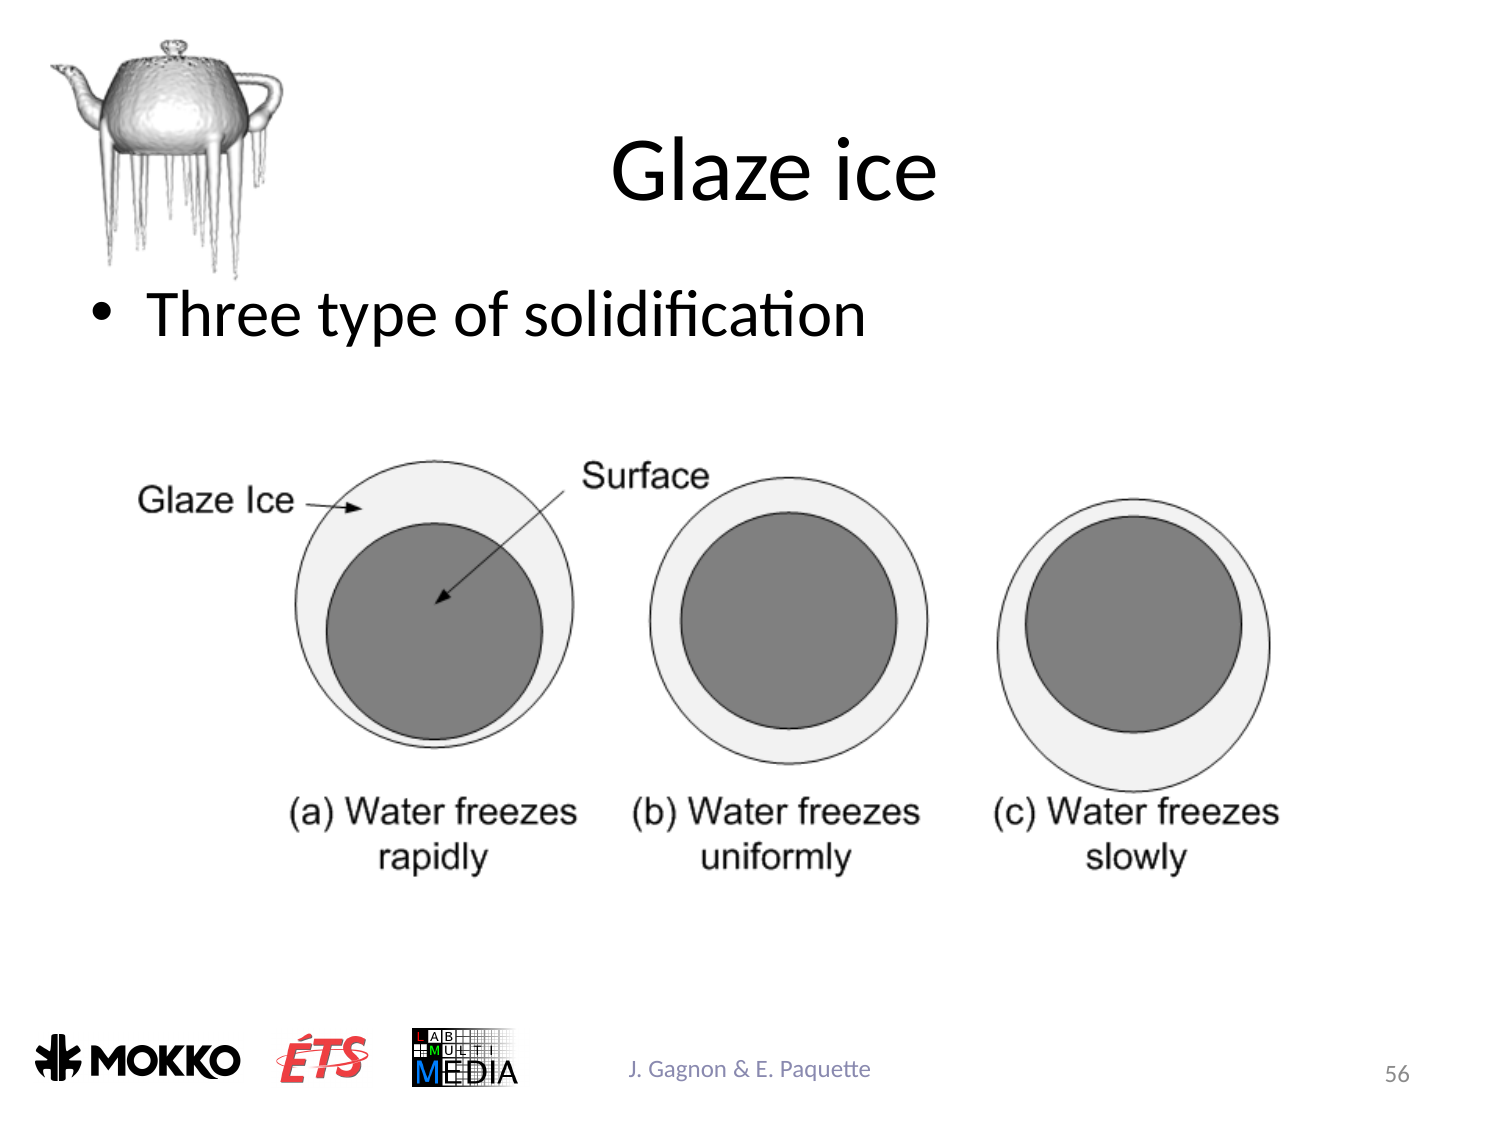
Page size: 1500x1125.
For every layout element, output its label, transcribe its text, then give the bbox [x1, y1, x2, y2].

list Three type of solidification [75, 262, 1425, 1005]
text_box Glaze ice [288, 70, 1450, 258]
picture [33, 1032, 244, 1083]
picture [49, 37, 285, 283]
slide_number 56 [1074, 1042, 1425, 1103]
picture [137, 449, 1291, 880]
footer J. Gagnon & E. Paquette [512, 1037, 988, 1098]
picture [271, 1028, 373, 1088]
picture [412, 1028, 530, 1087]
